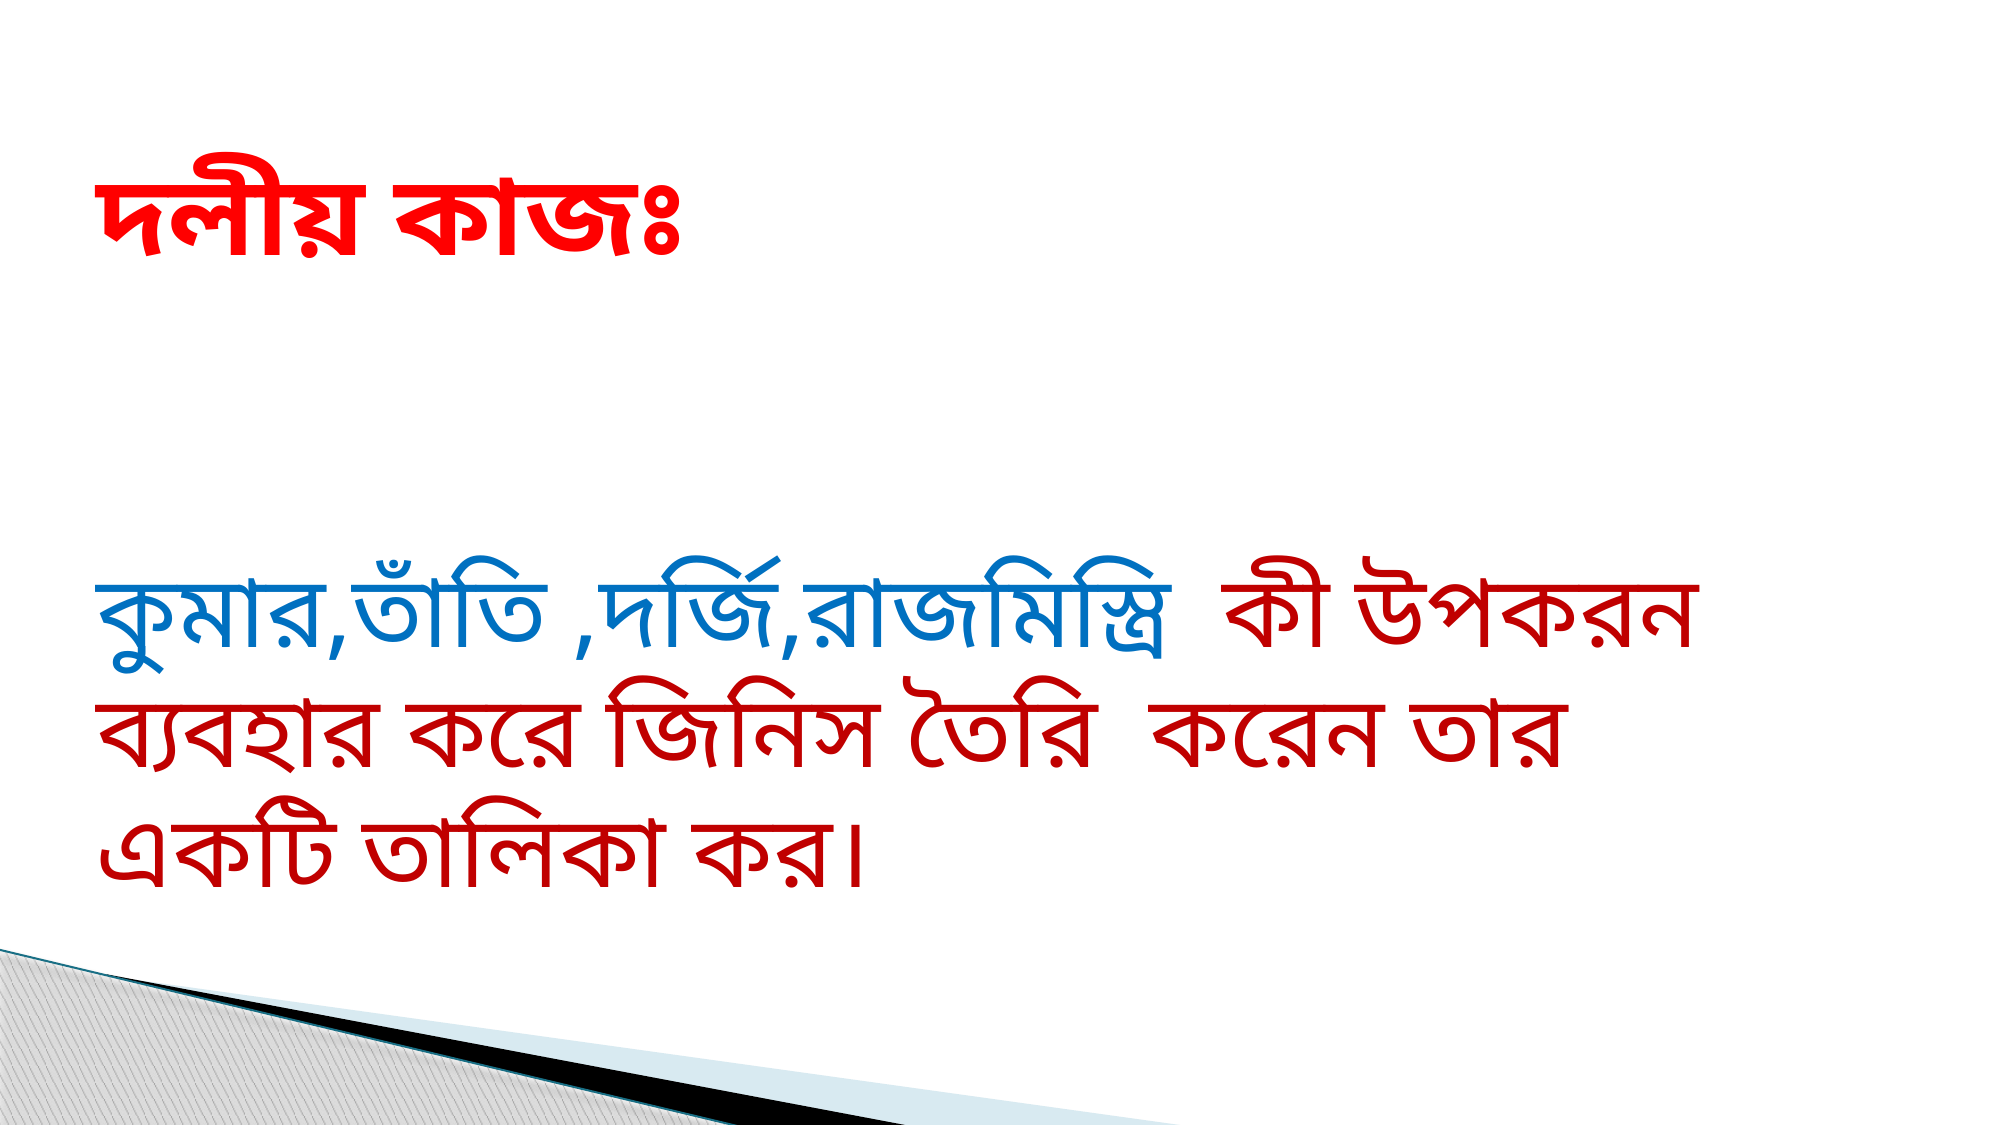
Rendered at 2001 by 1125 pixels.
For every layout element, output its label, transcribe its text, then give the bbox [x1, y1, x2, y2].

text_box দলীয় কাজঃ কুমার,তাঁতি ,দর্জি,রাজমিস্ত্রি কী উপকরন ব্যবহার করে জিনিস তৈরি করেন তার একটি তালিকা কর। [81, 135, 1761, 916]
